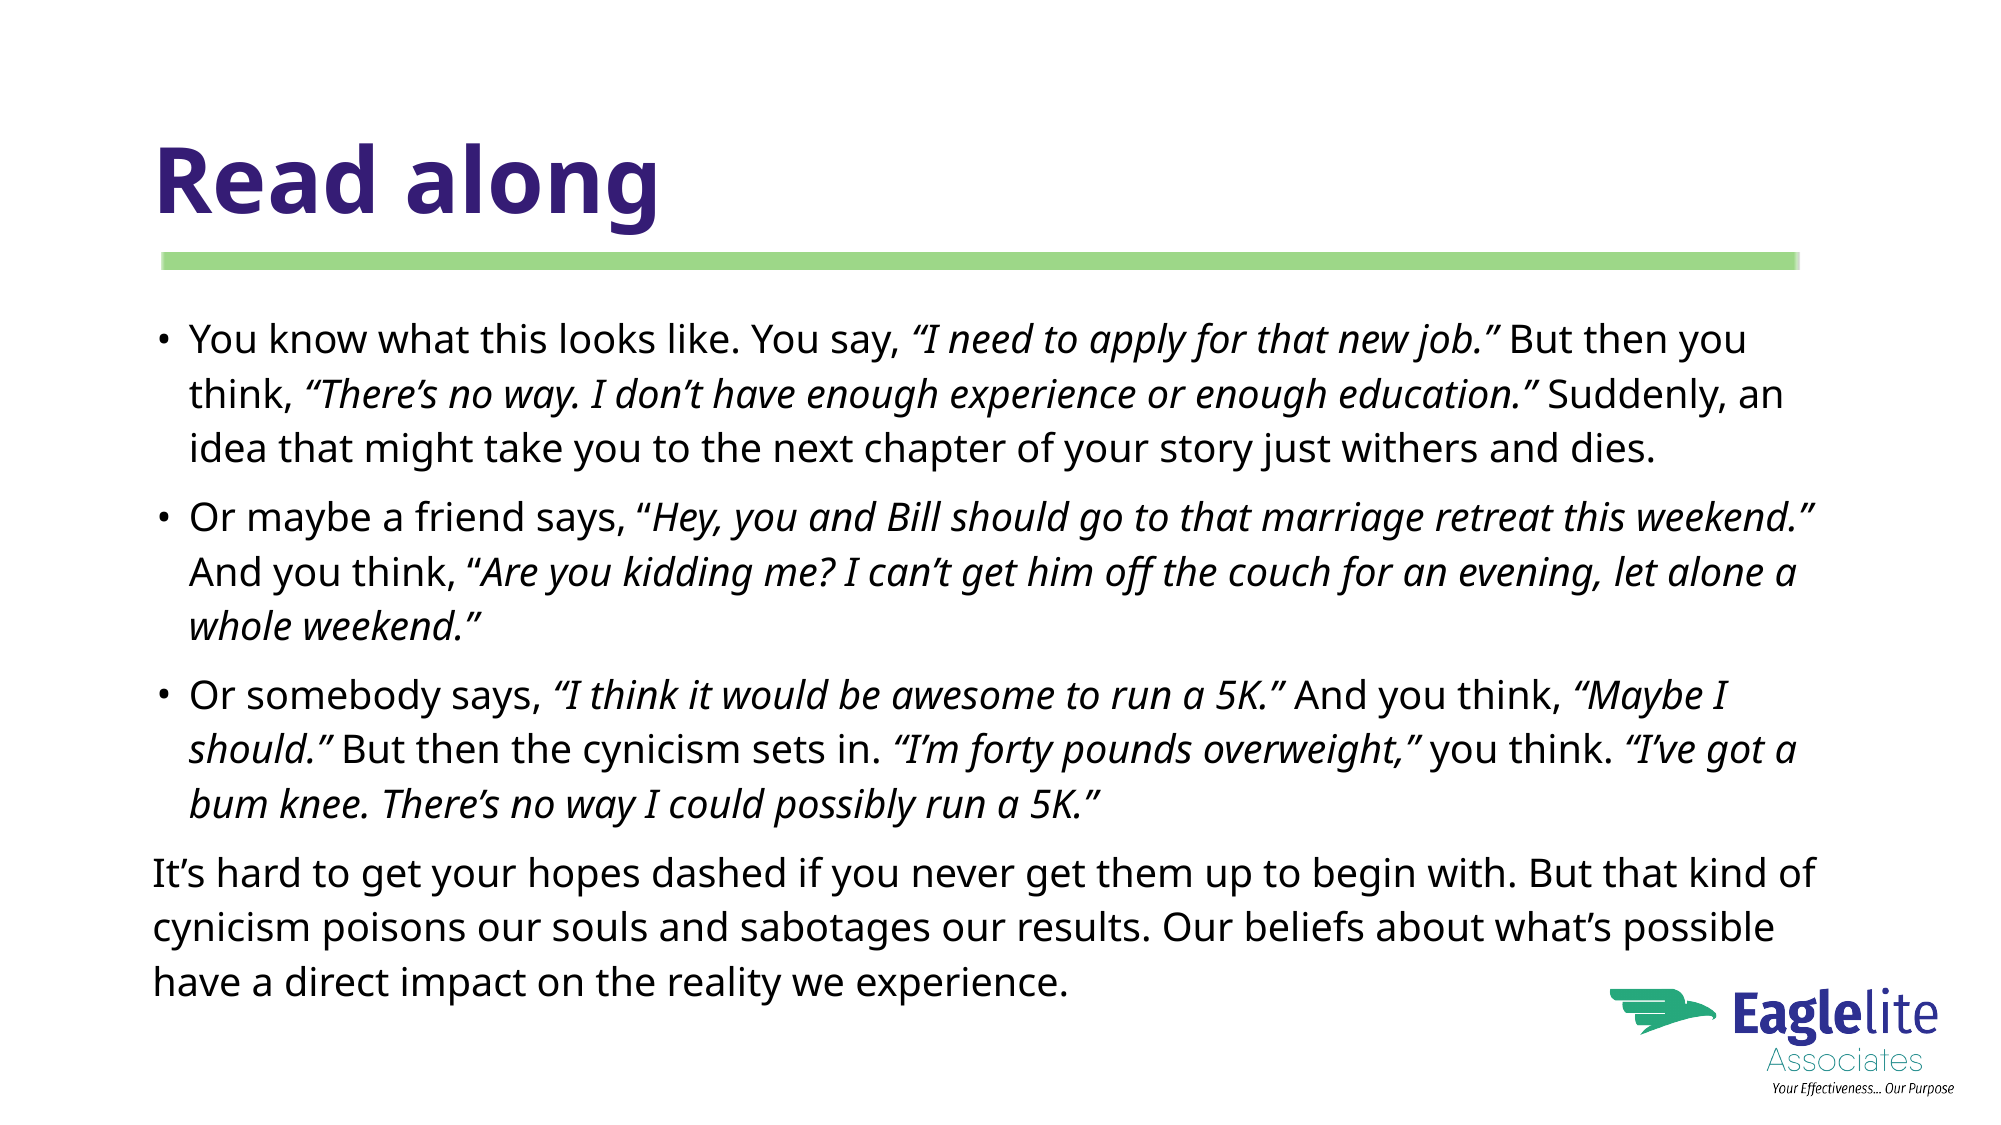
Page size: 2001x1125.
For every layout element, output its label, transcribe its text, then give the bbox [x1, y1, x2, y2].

picture [1551, 933, 1996, 1125]
picture [161, 252, 1807, 270]
title Read along [137, 59, 1863, 278]
list You know what this looks like. You say, “I need to apply for that new job.” But then you think, “There’s no way. I don’t have enough experience or enough education.” Suddenly, an idea that might take you to the next chapter of your story just withers and dies. Or maybe a friend says, “Hey, you and Bill should go to that marriage retreat this weekend.” And you think, “Are you kidding me? I can’t get him off the couch for an evening, let alone a whole weekend.” Or somebody says, “I think it would be awesome to run a 5K.” And you think, “Maybe I should.” But then the cynicism sets in. “I’m forty pounds overweight,” you think. “I’ve got a bum knee. There’s no way I could possibly run a 5K.” It’s hard to get your hopes dashed if you never get them up to begin with. But that kind of cynicism poisons our souls and sabotages our results. Our beliefs about what’s possible have a direct impact on the reality we experience. [137, 299, 1863, 1014]
